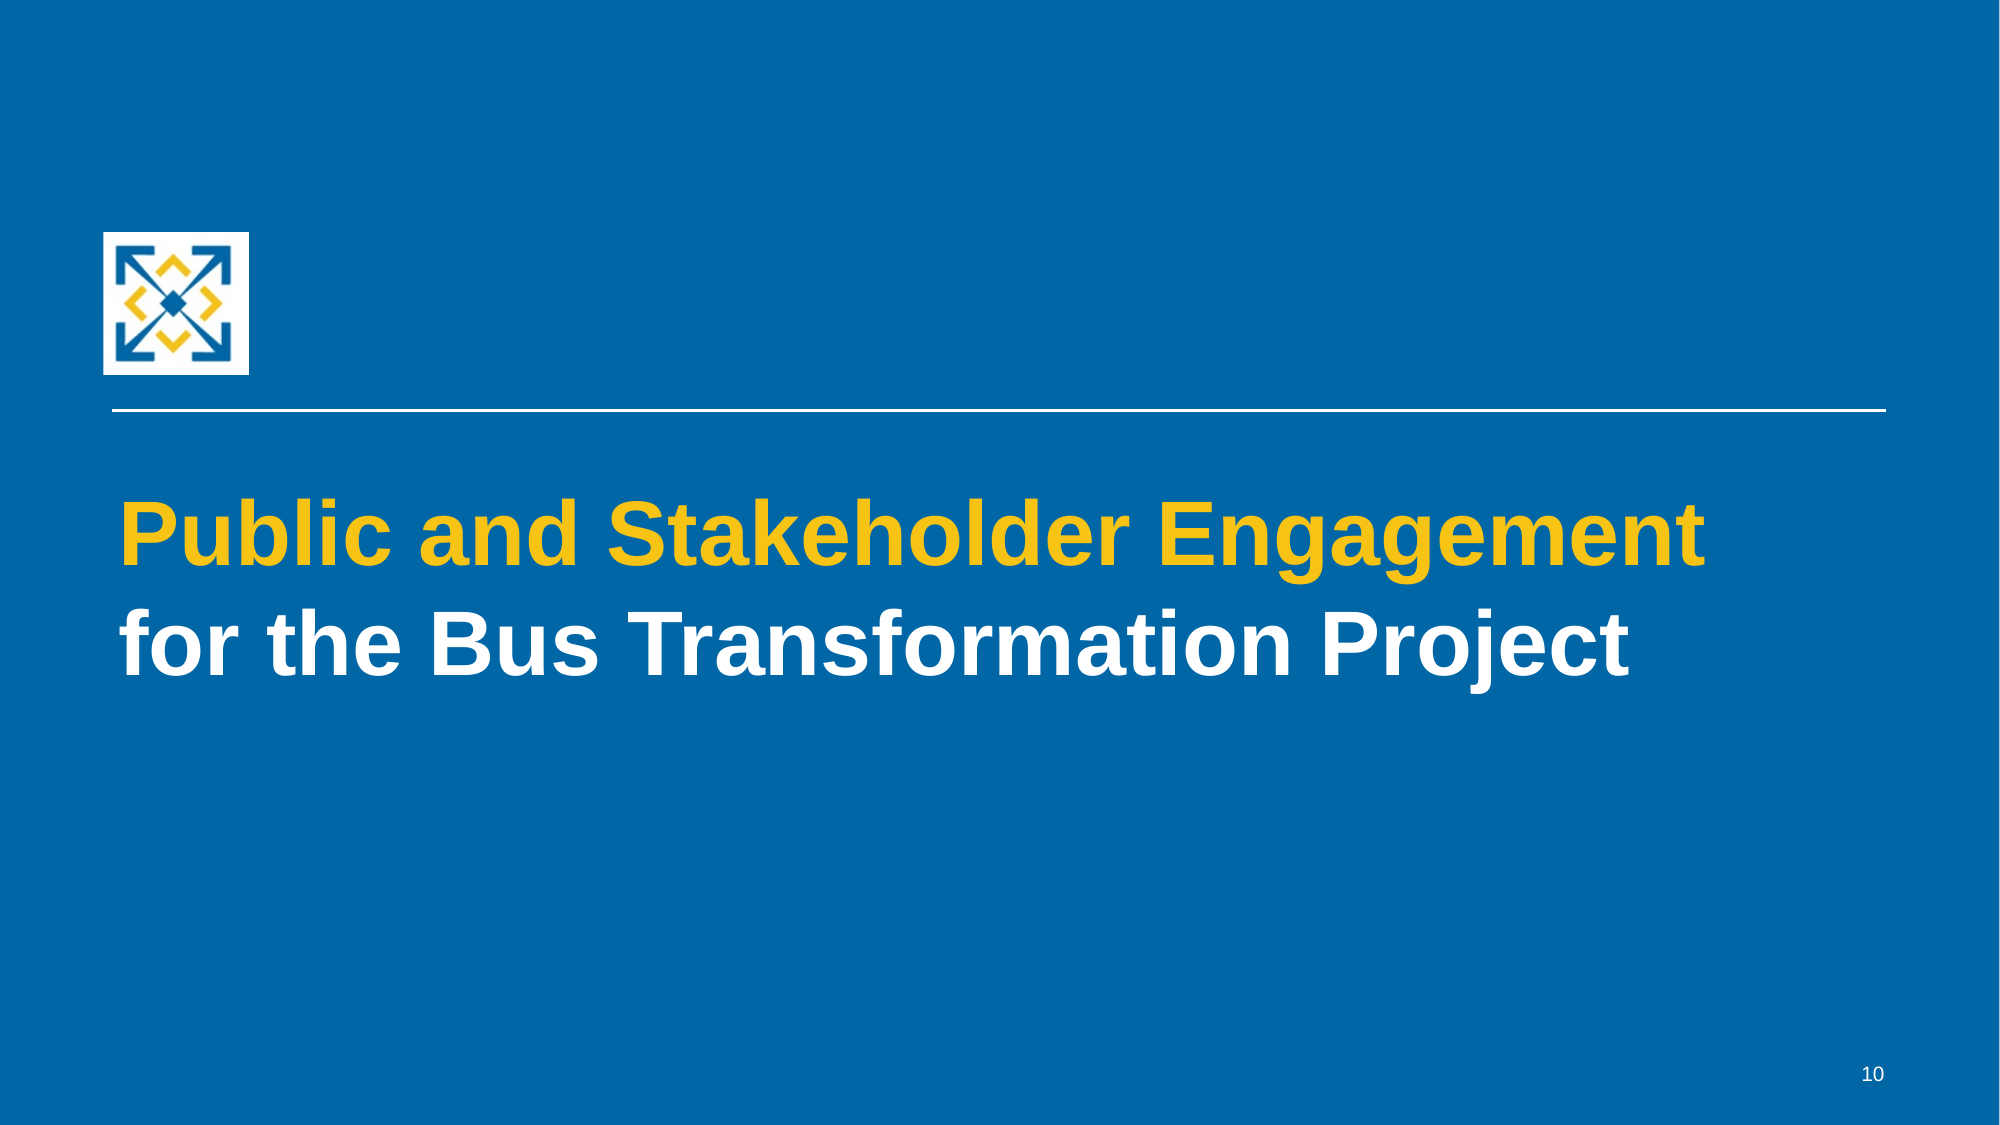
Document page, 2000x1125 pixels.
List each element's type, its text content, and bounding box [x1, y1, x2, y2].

slide_number 9 [1432, 1042, 1900, 1103]
picture [103, 232, 250, 375]
list Public and Stakeholder Engagement for the Bus Transformation Project [103, 466, 1822, 1062]
